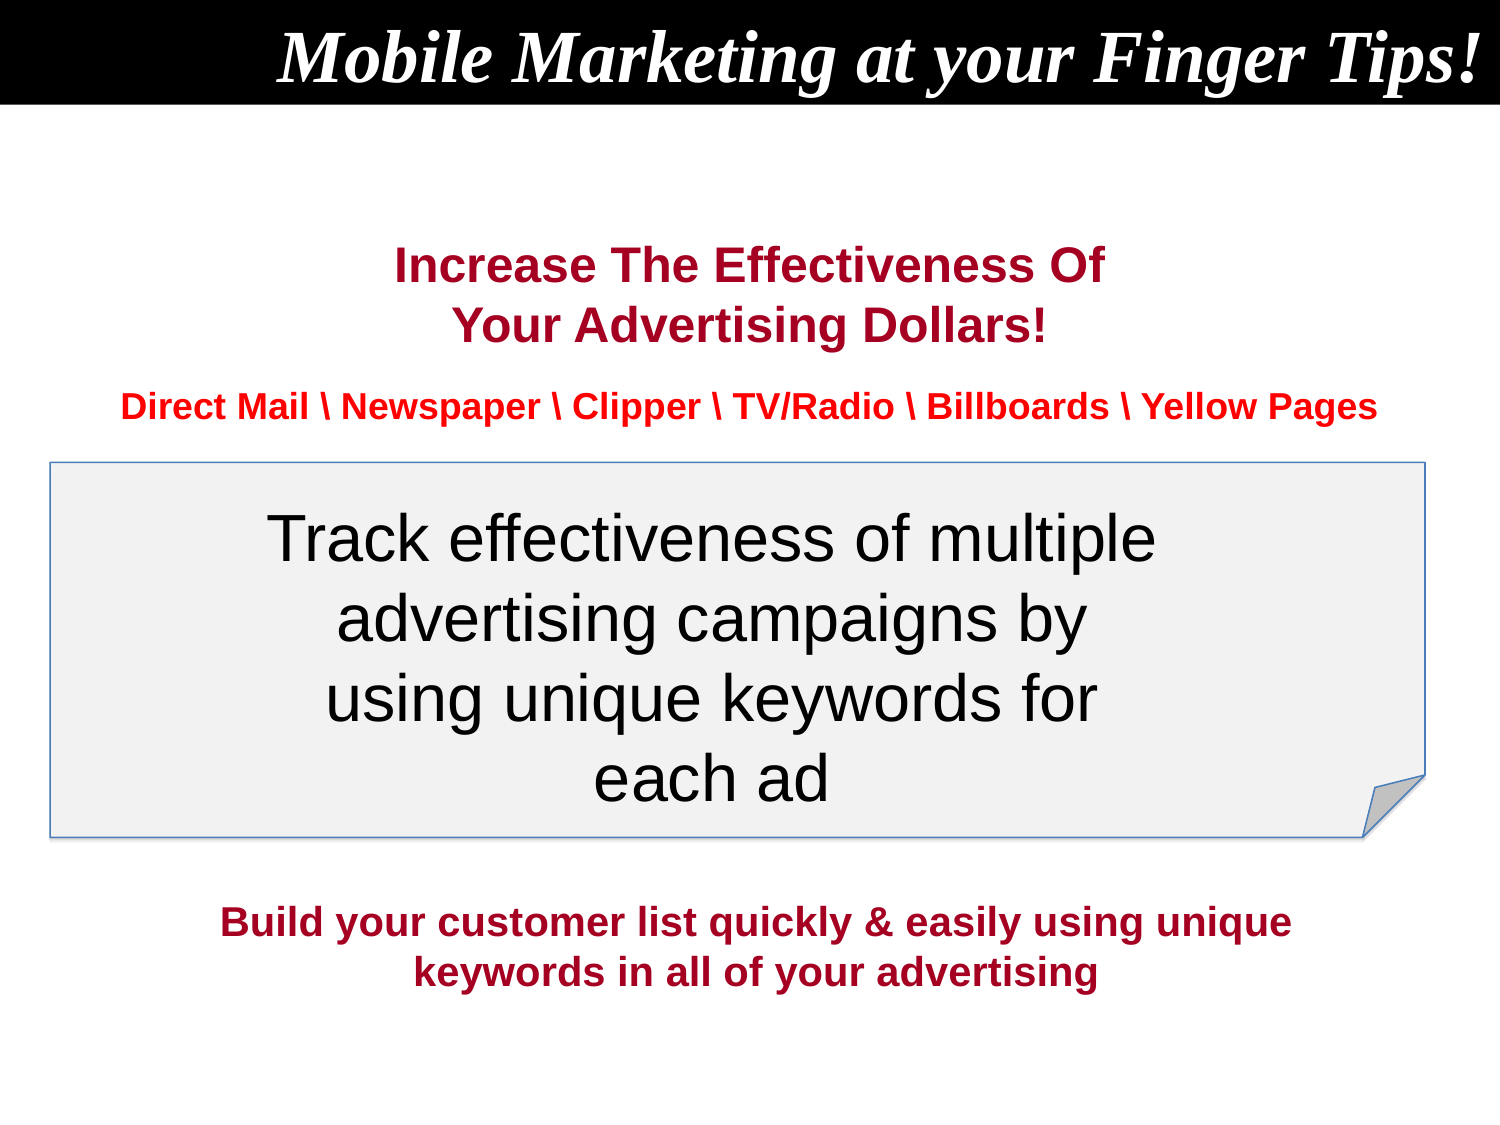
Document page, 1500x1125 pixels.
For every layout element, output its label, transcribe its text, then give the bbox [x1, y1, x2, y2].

text_box Build your customer list quickly & easily using unique keywords in all of your advertising [174, 887, 1338, 1003]
text_box Increase The Effectiveness Of Your Advertising Dollars! [99, 224, 1400, 360]
text_box Direct Mail \ Newspaper \ Clipper \ TV/Radio \ Billboards \ Yellow Pages [87, 374, 1413, 435]
text_box Mobile Marketing at your Finger Tips! [0, 0, 1500, 105]
text_box Track effectiveness of multiple advertising campaigns by using unique keywords for each ad [249, 487, 1175, 887]
text_box [50, 462, 1426, 838]
